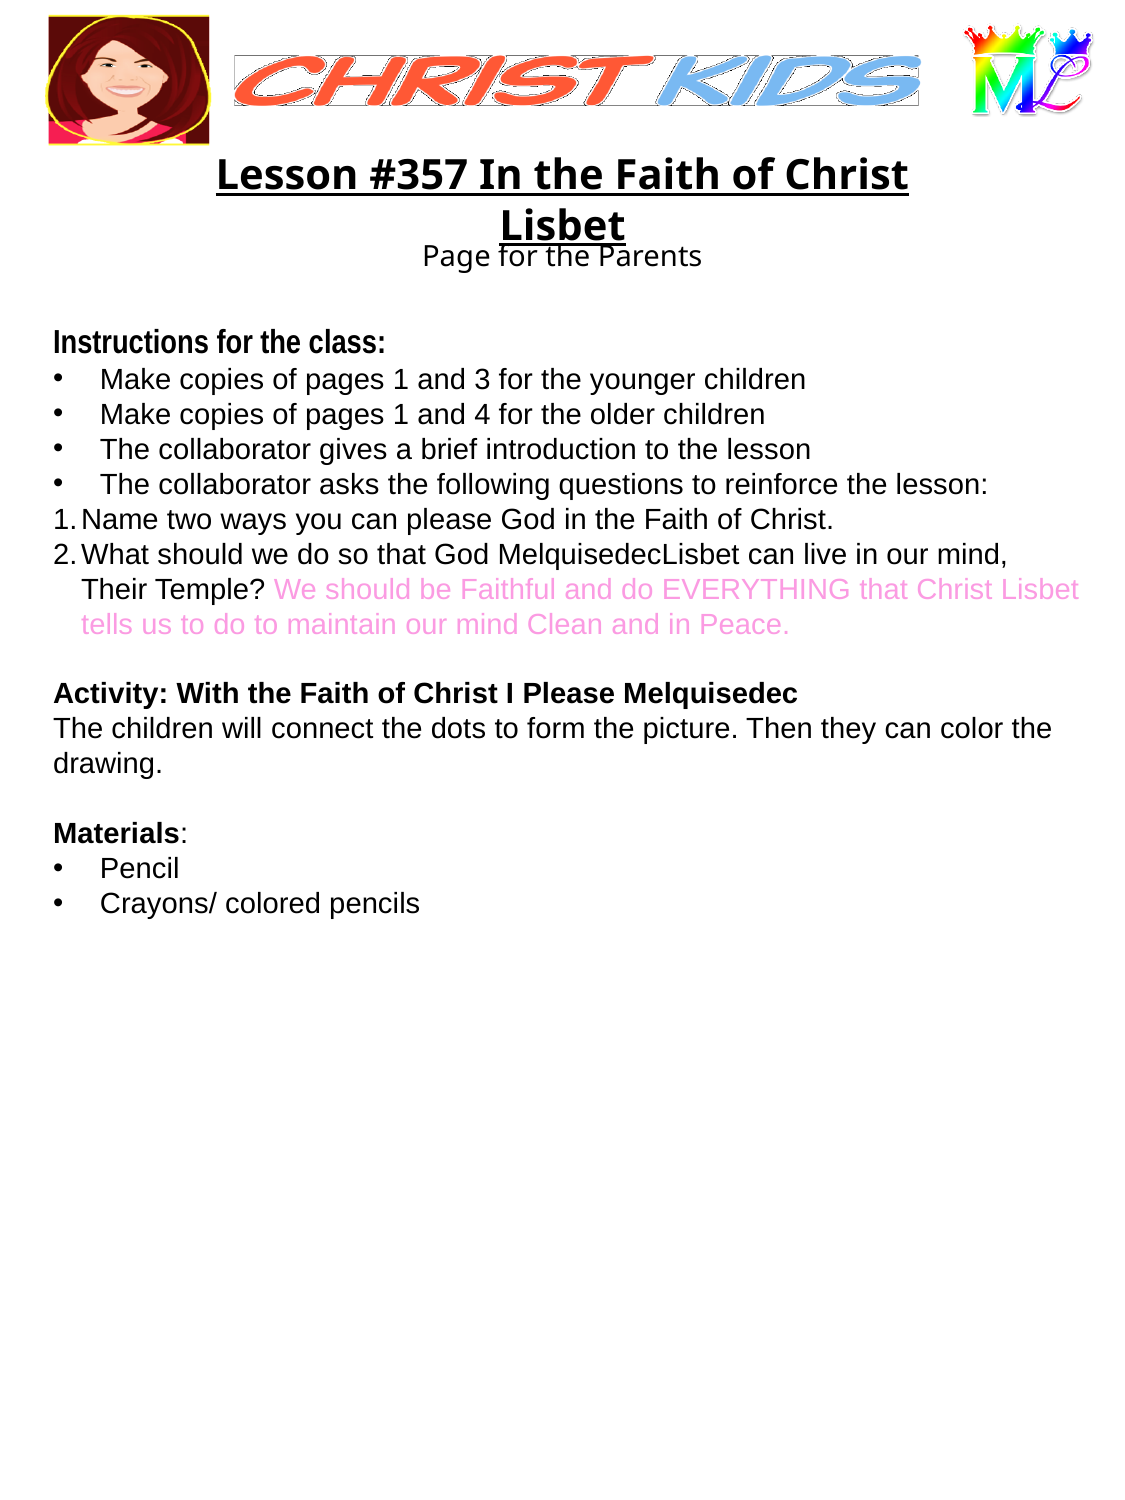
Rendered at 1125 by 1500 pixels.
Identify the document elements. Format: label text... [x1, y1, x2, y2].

picture [38, 12, 924, 148]
text_box Page for the Parents [295, 256, 830, 280]
text_box Instructions for the class: Make copies of pages 1 and 3 for the younger children Make copies of pages 1 and 4 for the older children The collaborator gives a brief introduction to the lesson The collaborator asks the following questions to reinforce the lesson: Name two ways you can please God in the Faith of Christ. What should we do so that God MelquisedecLisbet can live in our mind, Their Temple? We should be Faithful and do EVERYTHING that Christ Lisbet tells us to do to maintain our mind Clean and in Peace. Activity: With the Faith of Christ I Please Melquisedec The children will connect the dots to form the picture. Then they can color the drawing. Materials: Pencil Crayons/ colored pencils [38, 312, 1097, 927]
picture [959, 21, 1097, 117]
text_box Lesson #357 In the Faith of Christ Lisbet [184, 140, 941, 256]
